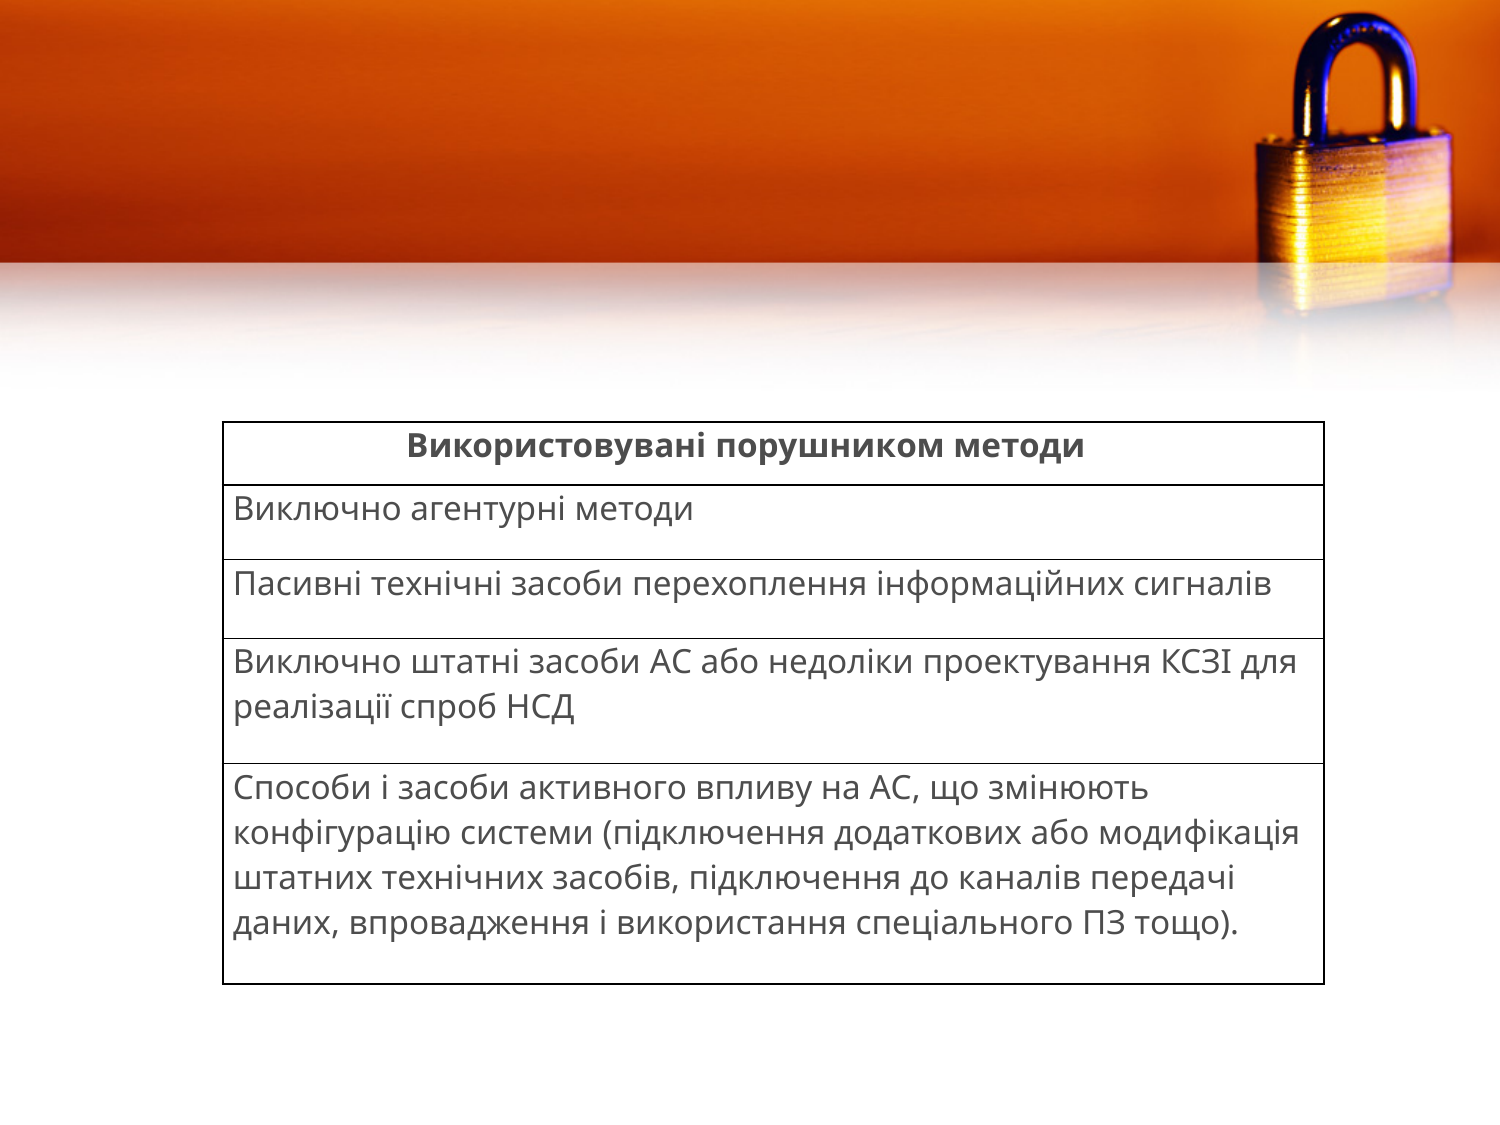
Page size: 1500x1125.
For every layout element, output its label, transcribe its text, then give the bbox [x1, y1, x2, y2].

table_cell Пасивні технічні засоби перехоплення інформаційних сигналів [224, 560, 1323, 638]
picture [0, 0, 1500, 1125]
table_cell Способи і засоби активного впливу на АС, що змінюють конфігурацію системи (підключення додаткових або модифікація штатних технічних засобів, підключення до каналів передачі даних, впровадження і використання спеціального ПЗ тощо). [224, 764, 1323, 983]
table_cell Виключно агентурні методи [224, 486, 1323, 559]
table_cell Виключно штатні засоби АС або недоліки проектування КСЗІ для реалізації спроб НСД [224, 639, 1323, 763]
table_header Використовувані порушником методи [224, 423, 1323, 484]
